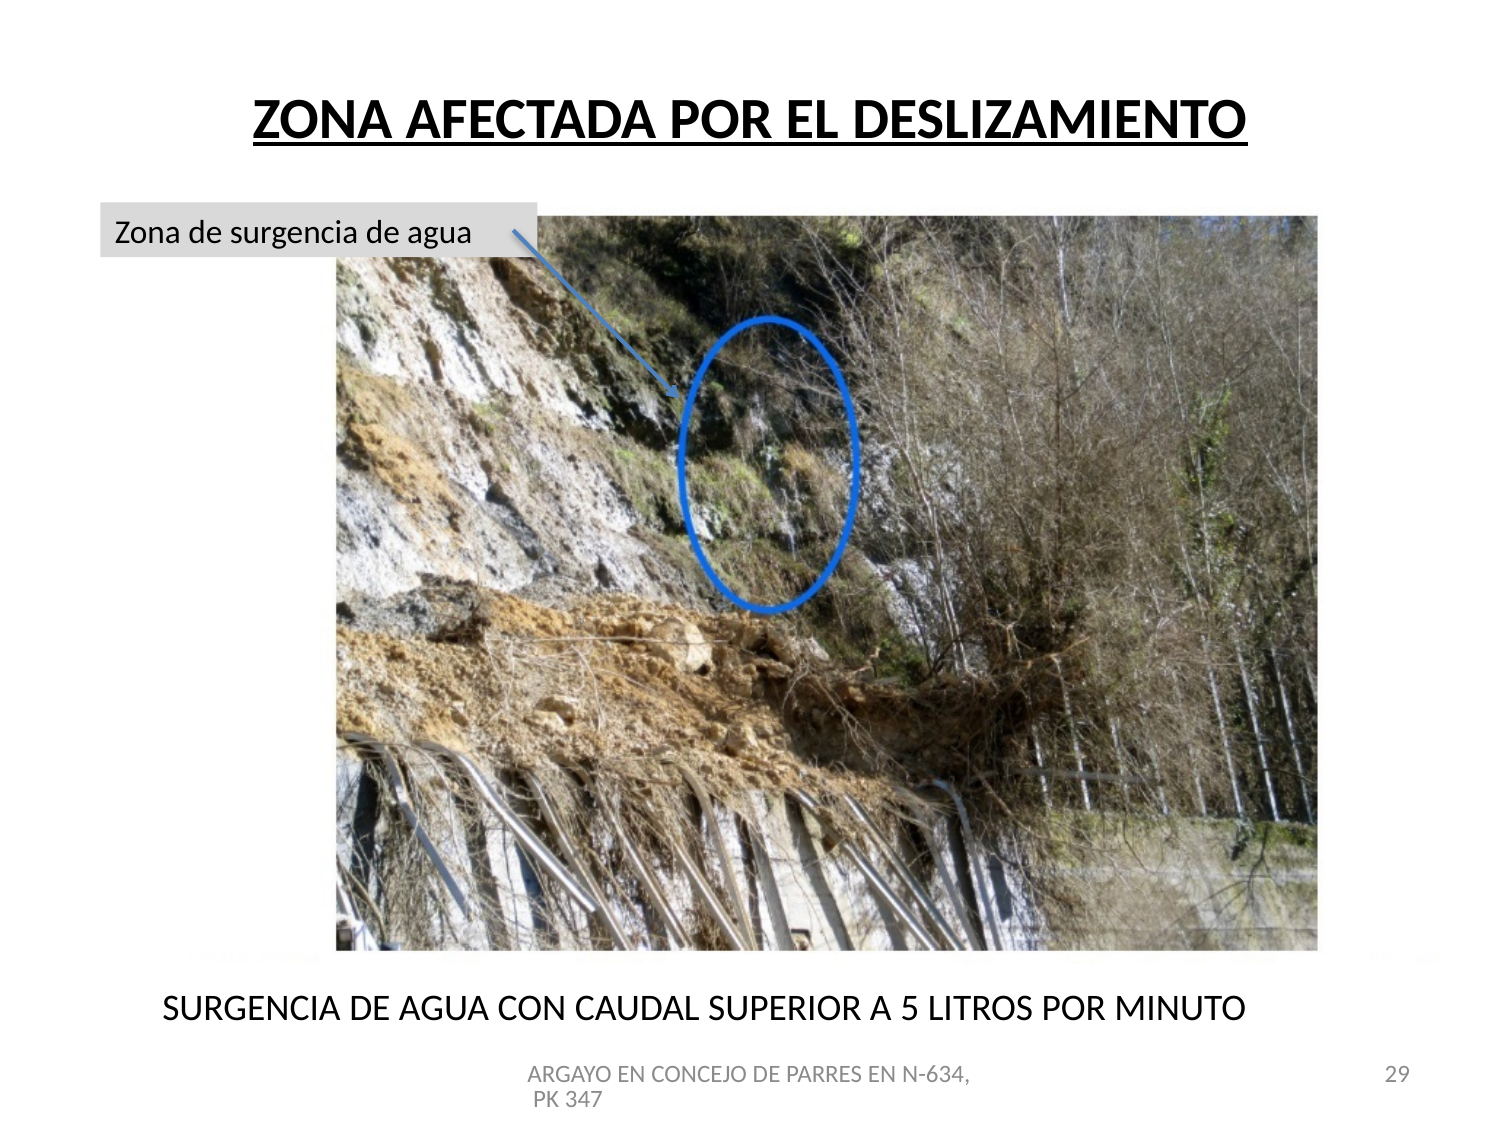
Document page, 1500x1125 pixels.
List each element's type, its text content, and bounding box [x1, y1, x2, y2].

footer ARGAYO EN CONCEJO DE PARRES EN N-634, PK 347 [512, 1042, 988, 1103]
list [156, 184, 1468, 964]
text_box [512, 229, 680, 399]
text_box Zona de surgencia de agua [100, 202, 151, 258]
slide_number 29 [1074, 1042, 1425, 1103]
text_box SURGENCIA DE AGUA CON CAUDAL SUPERIOR A 5 LITROS POR MINUTO [147, 975, 1329, 1036]
title ZONA AFECTADA POR EL DESLIZAMIENTO [75, 45, 1425, 185]
